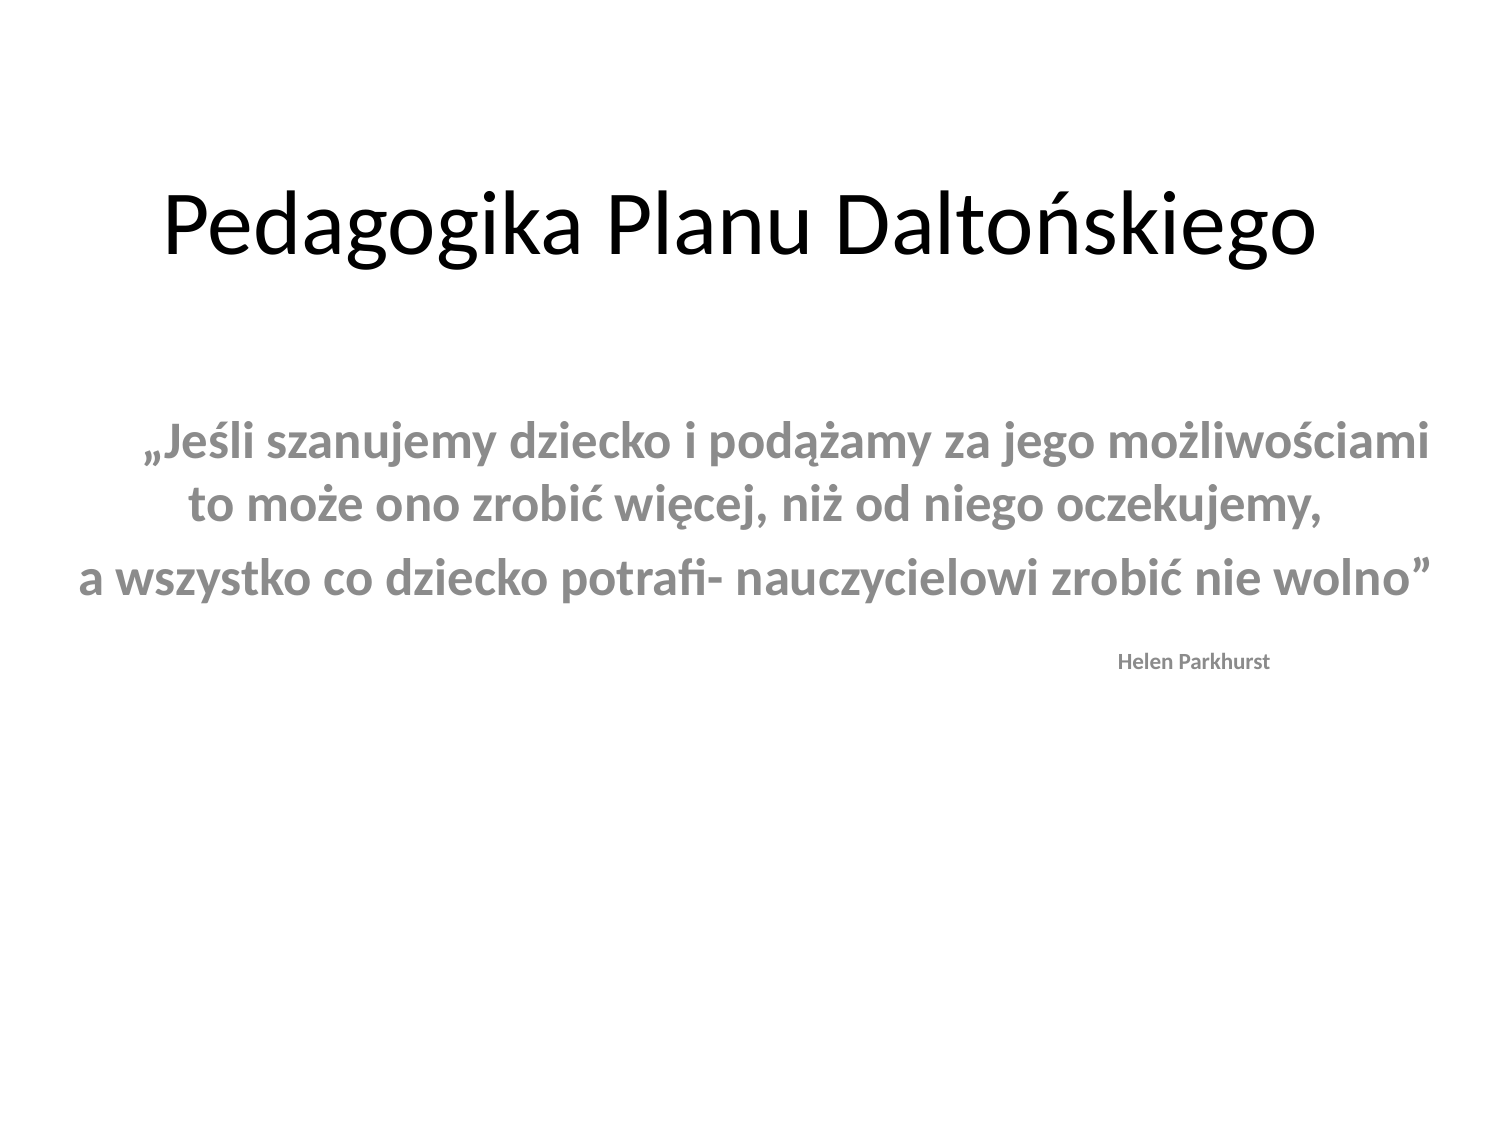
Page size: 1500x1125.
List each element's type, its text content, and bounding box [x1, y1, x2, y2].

subtitle „Jeśli szanujemy dziecko i podążamy za jego możliwościami to może ono zrobić więcej, niż od niego oczekujemy, a wszystko co dziecko potrafi- nauczycielowi zrobić nie wolno” Helen Parkhurst [62, 398, 1450, 788]
title Pedagogika Planu Daltońskiego [46, 117, 1435, 318]
